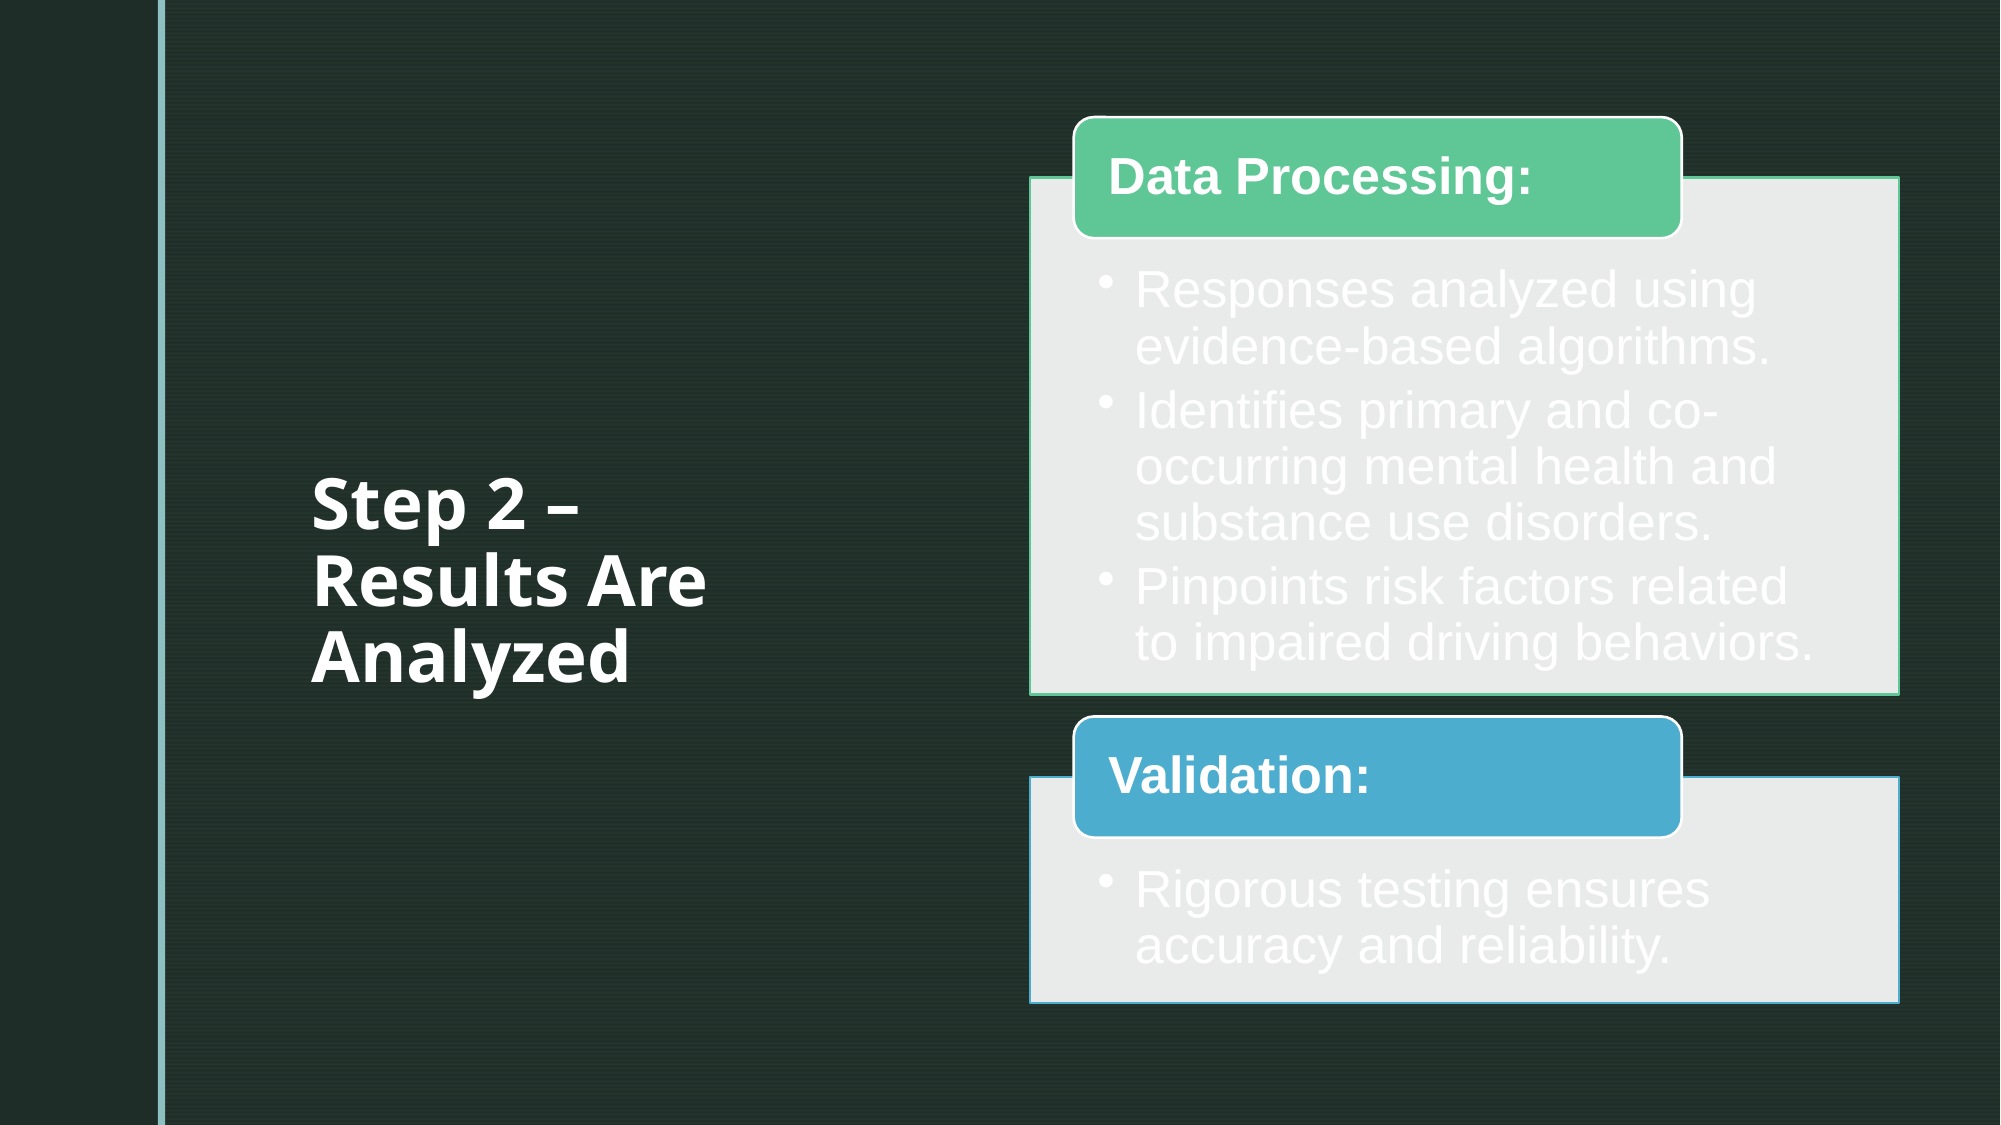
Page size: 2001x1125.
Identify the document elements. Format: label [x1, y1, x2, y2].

list [1029, 90, 1900, 1031]
picture [0, 0, 2001, 1125]
